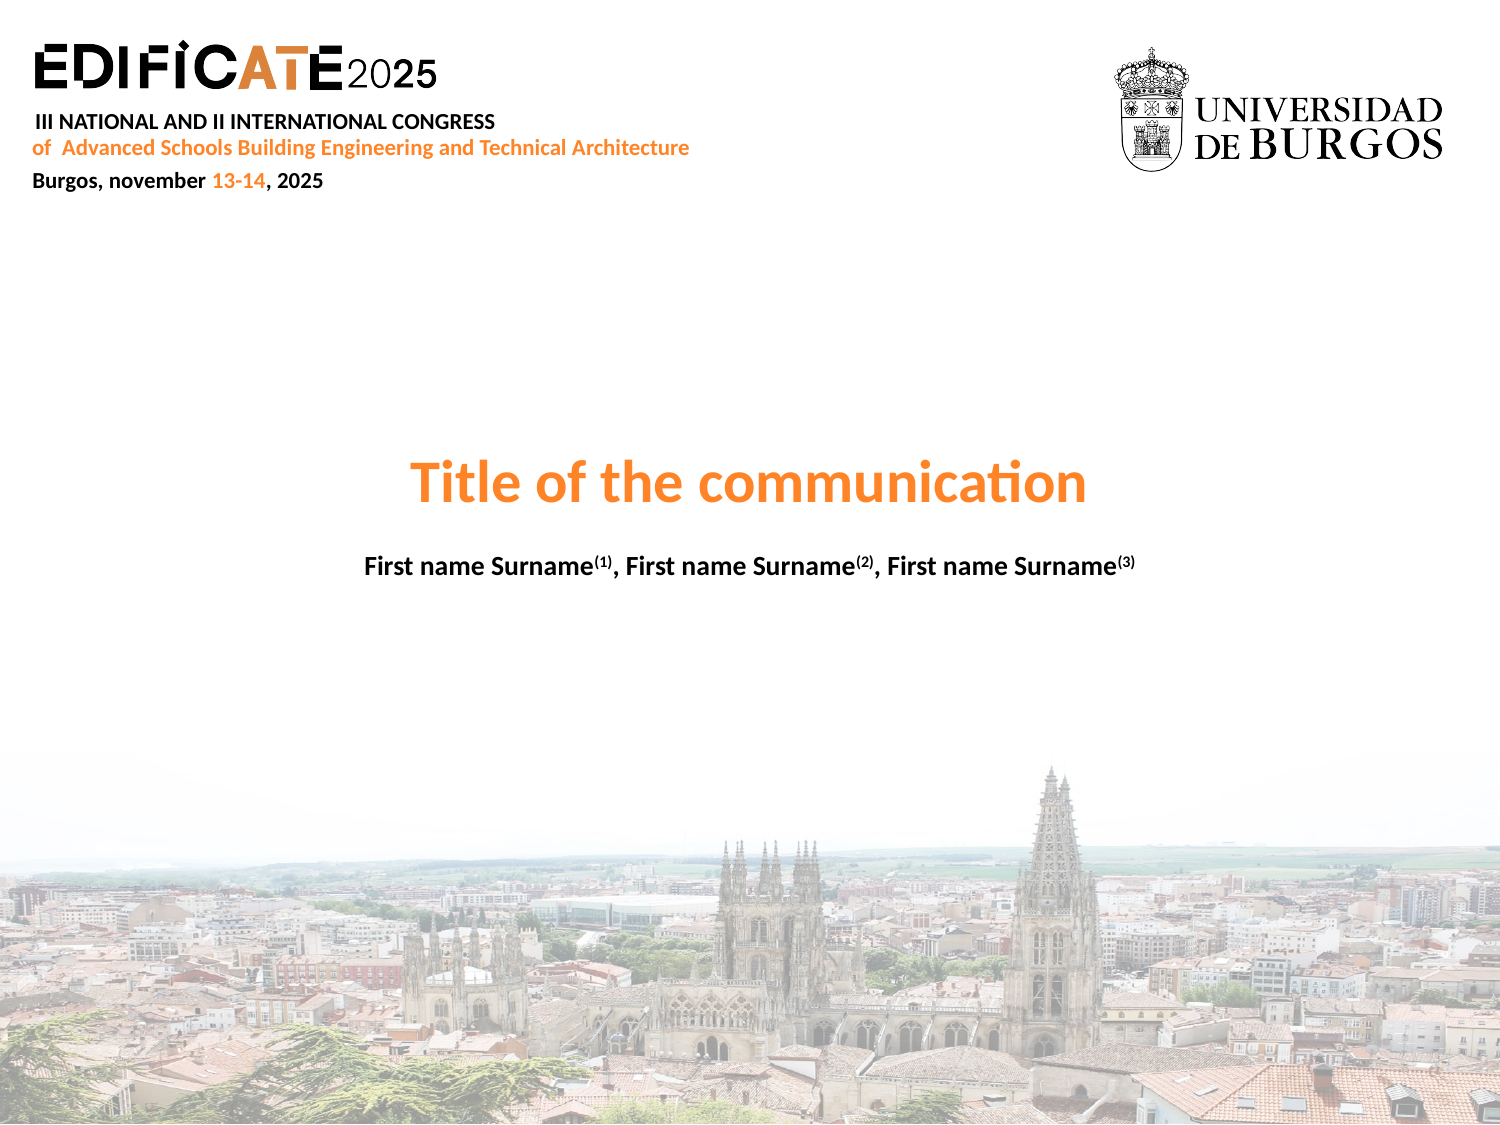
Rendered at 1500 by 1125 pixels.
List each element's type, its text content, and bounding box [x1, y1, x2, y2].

picture [1114, 47, 1442, 172]
picture [27, 30, 443, 100]
text_box Title of the communication First name Surname(1), First name Surname(2), First name Surname(3) (1) Afiliación. e-mail. (2) Afiliación. e-mail. (3) Afiliación. e-mail [30, 432, 1470, 656]
